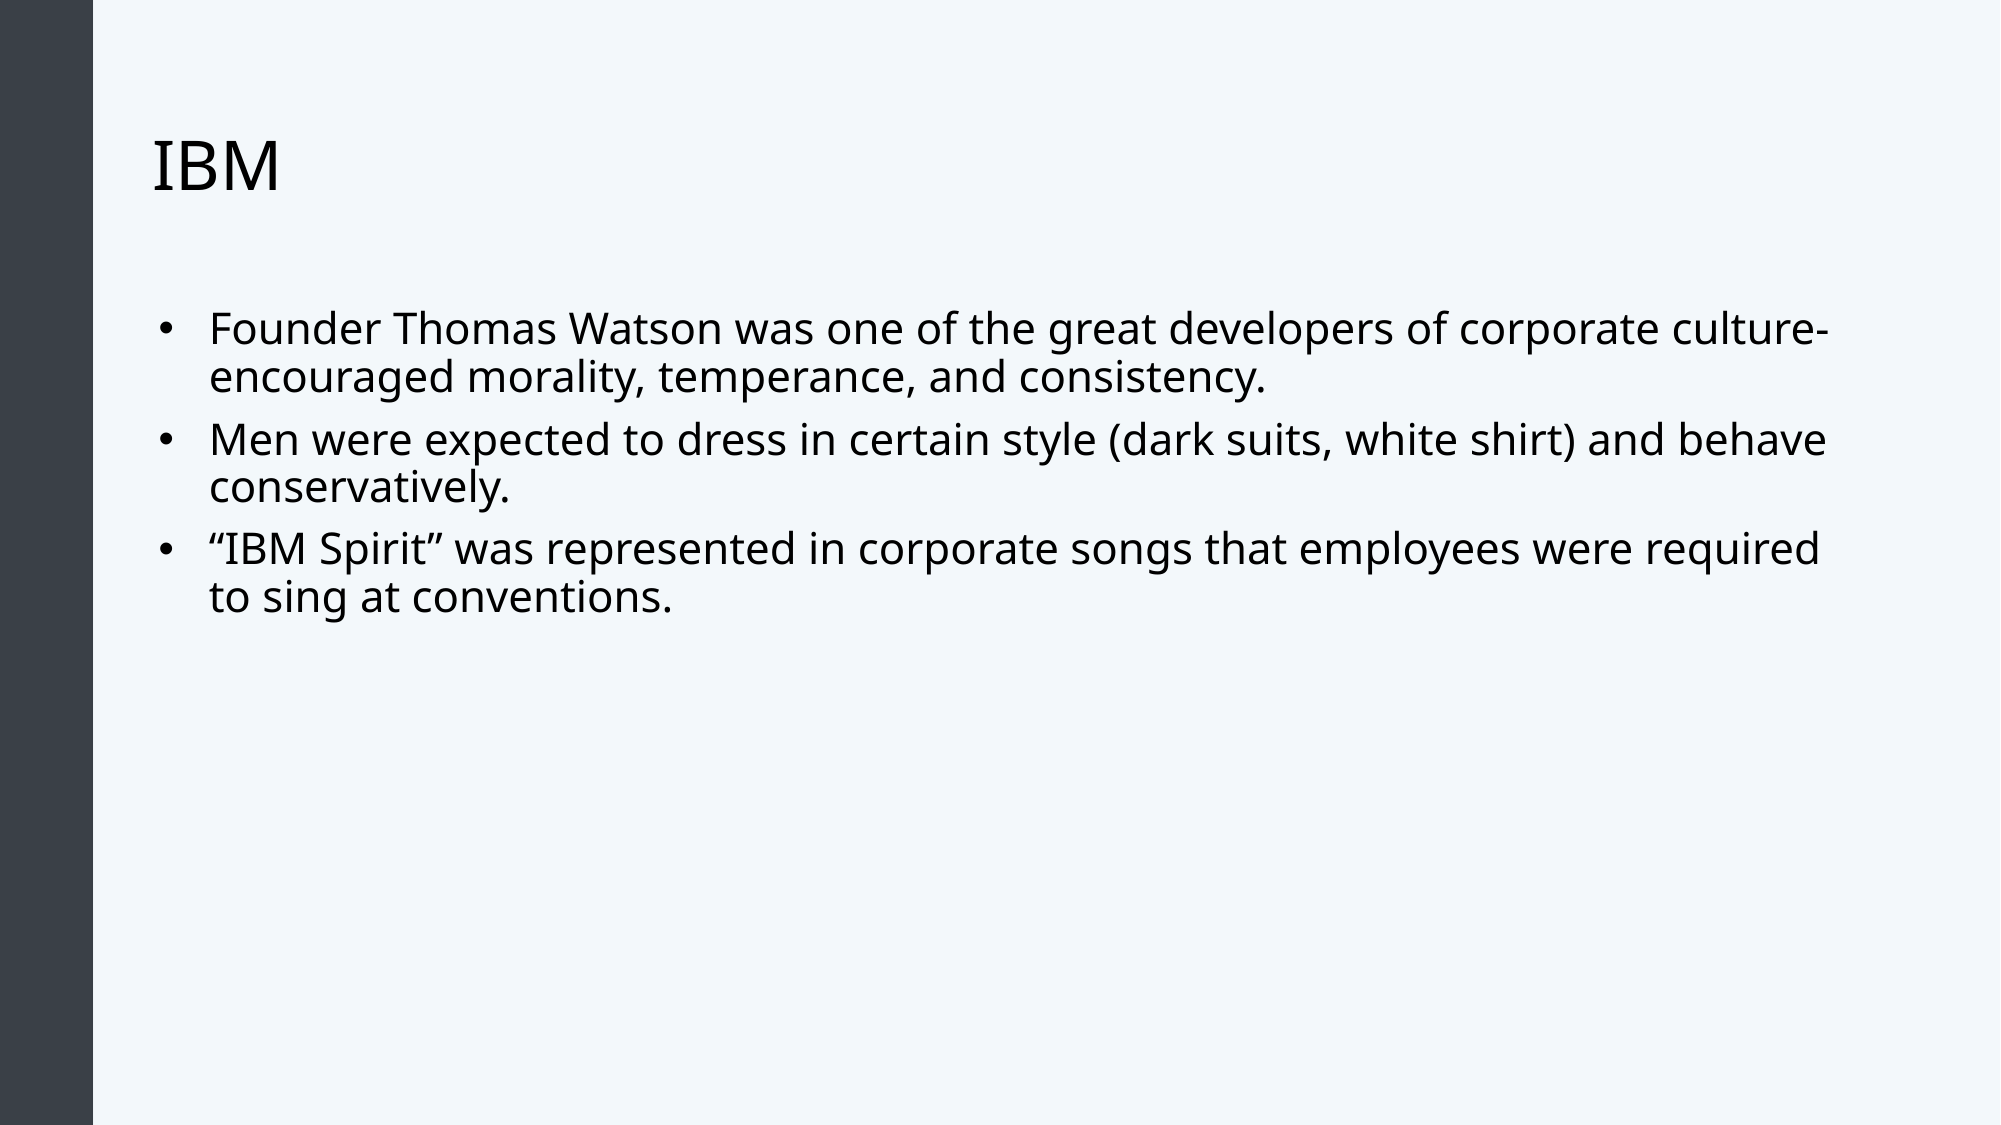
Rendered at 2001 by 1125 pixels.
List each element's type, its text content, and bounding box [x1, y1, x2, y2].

title IBM [137, 59, 1863, 278]
list Founder Thomas Watson was one of the great developers of corporate culture- encouraged morality, temperance, and consistency. Men were expected to dress in certain style (dark suits, white shirt) and behave conservatively. “IBM Spirit” was represented in corporate songs that employees were required to sing at conventions. [137, 299, 1863, 1014]
